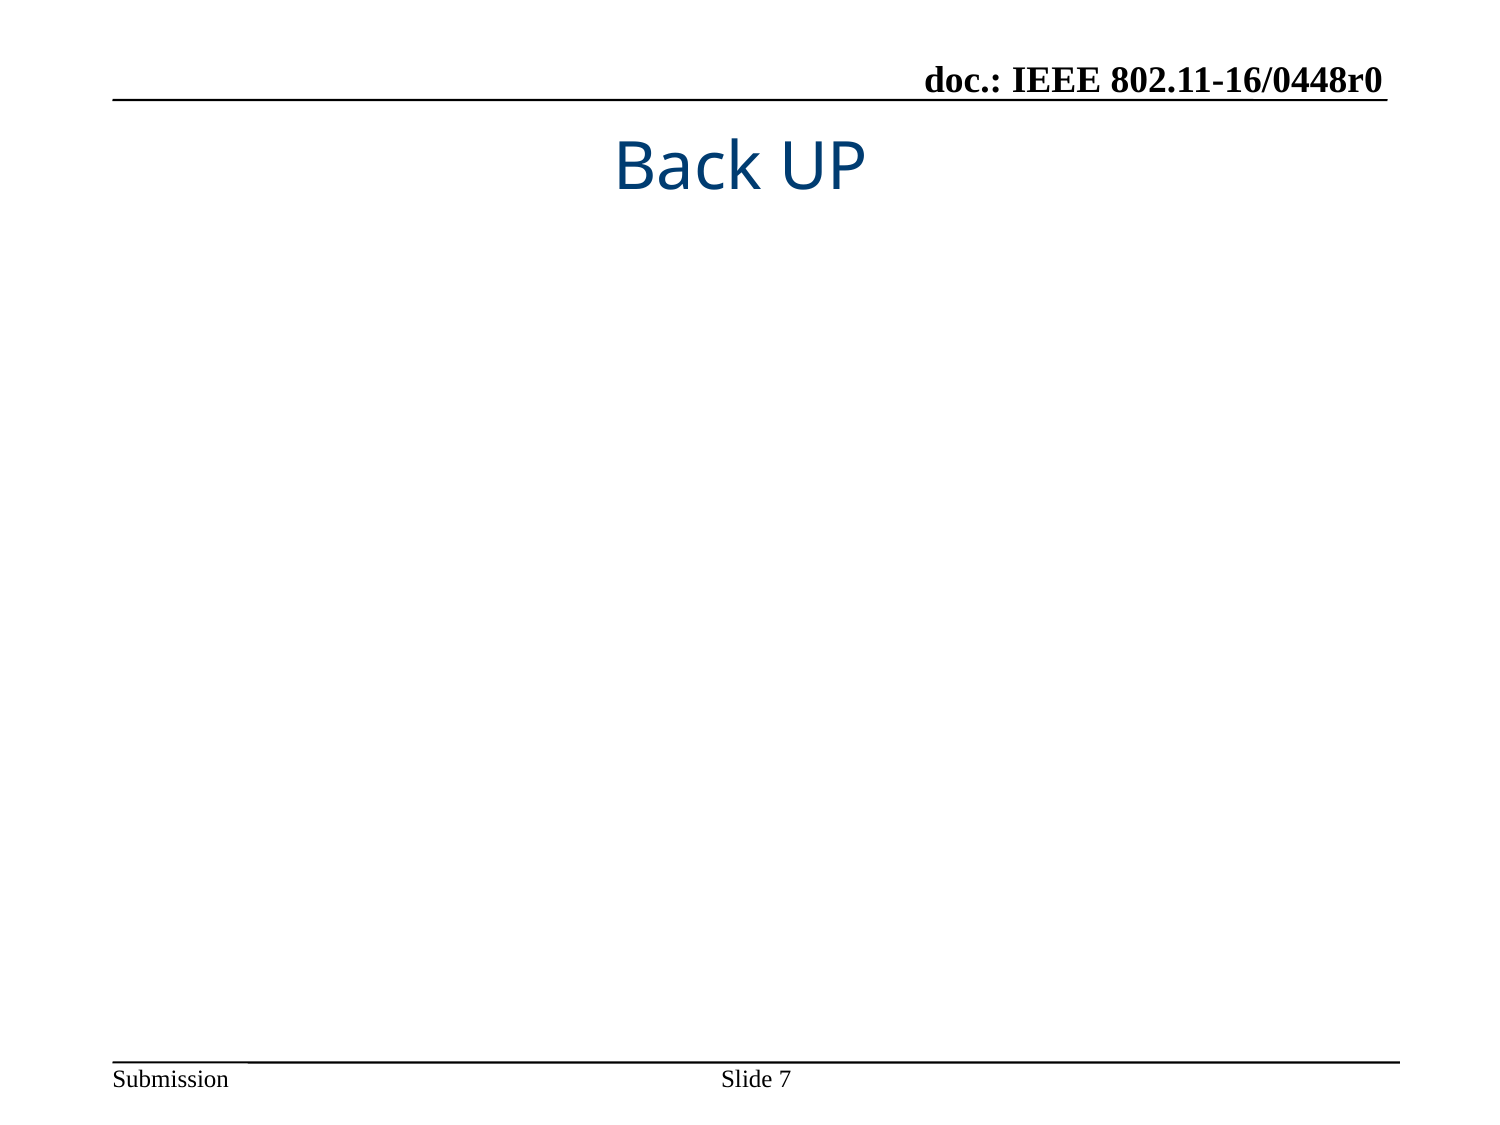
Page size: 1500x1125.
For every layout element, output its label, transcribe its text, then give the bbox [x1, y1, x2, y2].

slide_number Slide 7 [712, 1061, 800, 1093]
title Back UP [74, 67, 1425, 258]
